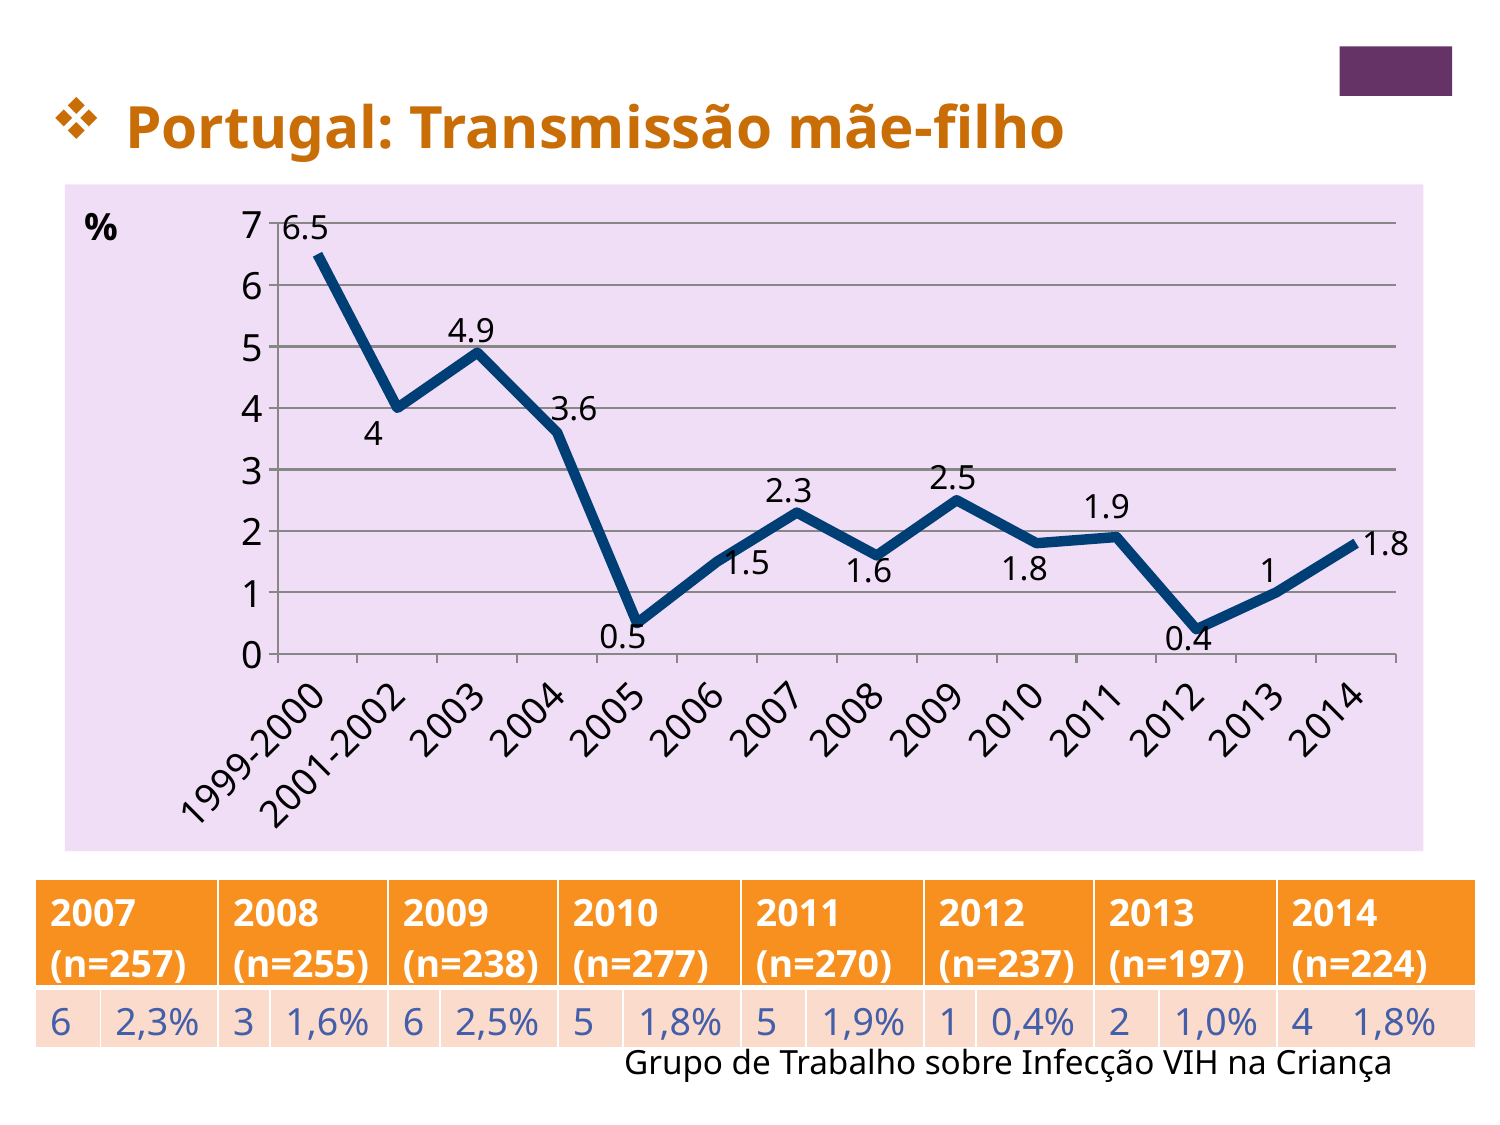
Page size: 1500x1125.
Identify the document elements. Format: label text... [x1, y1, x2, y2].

table_header 2012 (n=237) [925, 880, 1093, 985]
table_header 2013 (n=197) [1095, 880, 1276, 985]
table_header 2010 (n=277) [559, 880, 740, 985]
table_cell 3 [219, 990, 269, 1047]
table_header 2014 (n=224) [1278, 880, 1475, 985]
table_cell 1,9% [807, 990, 923, 1047]
text_box Portugal: Transmissão mãe-filho [35, 66, 1436, 186]
table_header 2011 (n=270) [742, 880, 923, 985]
table_header 2008 (n=255) [219, 880, 387, 985]
table_cell 2,5% [441, 990, 557, 1047]
table_header 2007 (n=257) [36, 880, 217, 985]
table_cell 1,6% [271, 990, 387, 1047]
table_cell 0,4% [977, 990, 1093, 1047]
table_cell 5 [559, 990, 622, 1047]
table_header 2009 (n=238) [389, 880, 557, 985]
table_cell 5 [742, 990, 805, 1047]
table_cell 2,3% [101, 990, 217, 1047]
table_cell 6 [36, 990, 100, 1047]
table_cell 1 [925, 990, 975, 1047]
chart [64, 183, 1424, 852]
text_box Grupo de Trabalho sobre Infecção VIH na Criança [609, 1033, 1500, 1089]
table_cell 2 [1095, 990, 1158, 1047]
table_cell 1,0% [1160, 990, 1276, 1047]
table_cell 6 [389, 990, 439, 1047]
table_cell 1,8% [624, 990, 740, 1047]
table_cell 4 1,8% [1278, 990, 1475, 1047]
